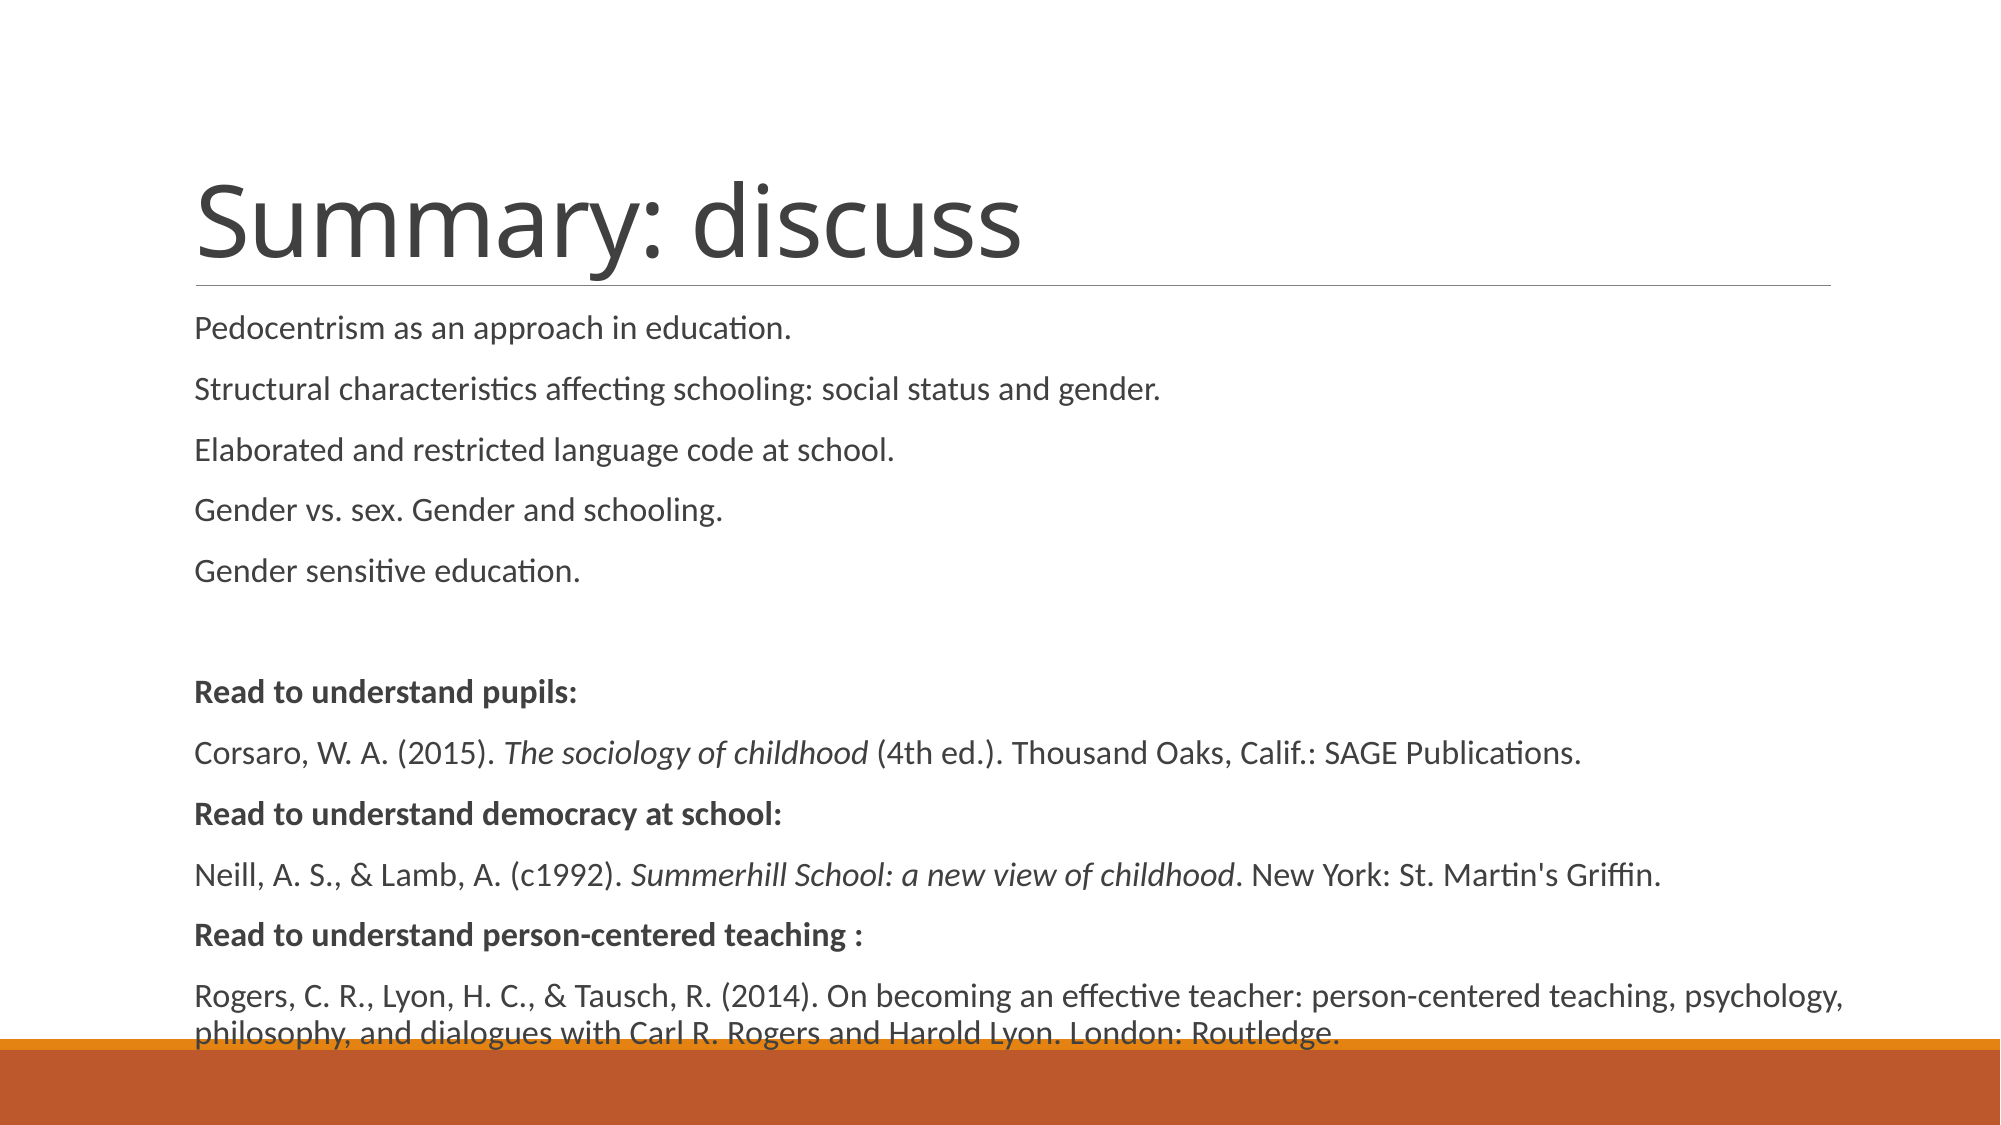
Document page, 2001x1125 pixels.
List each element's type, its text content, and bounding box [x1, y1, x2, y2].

title Summary: discuss [180, 47, 1830, 285]
list Pedocentrism as an approach in education. Structural characteristics affecting schooling: social status and gender. Elaborated and restricted language code at school. Gender vs. sex. Gender and schooling. Gender sensitive education. Read to understand pupils: Corsaro, W. A. (2015). The sociology of childhood (4th ed.). Thousand Oaks, Calif.: SAGE Publications. Read to understand democracy at school: Neill, A. S., & Lamb, A. (c1992). Summerhill School: a new view of childhood. New York: St. Martin's Griffin. Read to understand person-centered teaching : Rogers, C. R., Lyon, H. C., & Tausch, R. (2014). On becoming an effective teacher: person-centered teaching, psychology, philosophy, and dialogues with Carl R. Rogers and Harold Lyon. London: Routledge. [180, 302, 2000, 1063]
